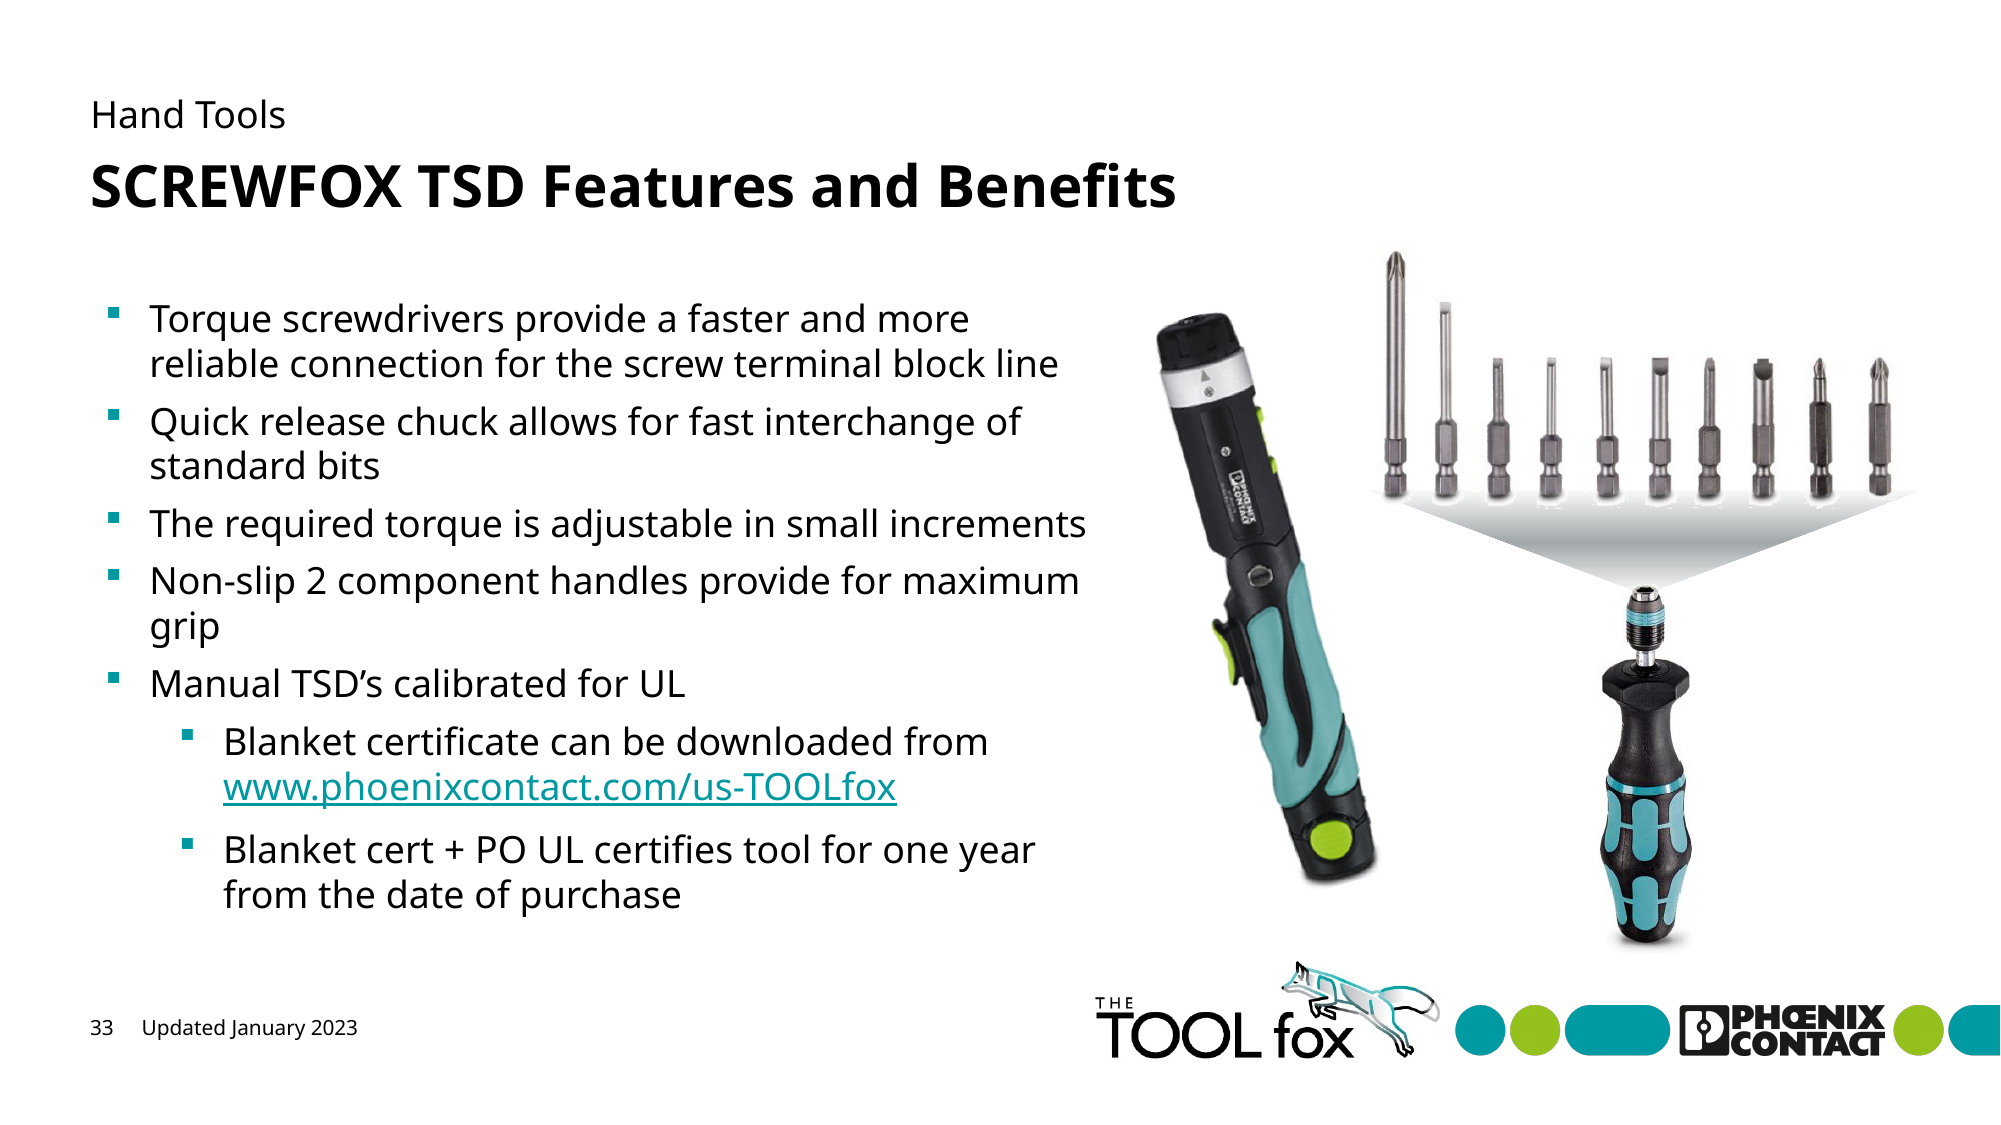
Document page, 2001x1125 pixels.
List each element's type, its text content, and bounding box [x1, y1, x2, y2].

title SCREWFOX TSD Features and Benefits [90, 149, 1910, 255]
footer Updated January 2023 [141, 999, 1001, 1059]
picture [1115, 299, 1343, 904]
list Hand Tools [90, 78, 1910, 149]
text_box Torque screwdrivers provide a faster and more reliable connection for the screw terminal block line Quick release chuck allows for fast interchange of standard bits The required torque is adjustable in small increments Non-slip 2 component handles provide for maximum grip Manual TSD’s calibrated for UL Blanket certificate can be downloaded from www.phoenixcontact.com/us-TOOLfox Blanket cert + PO UL certifies tool for one year from the date of purchase [90, 287, 1115, 1022]
picture [1094, 961, 1440, 1073]
slide_number 33 [90, 1022, 132, 1059]
picture [1454, 1005, 2001, 1056]
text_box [1343, 165, 1934, 961]
